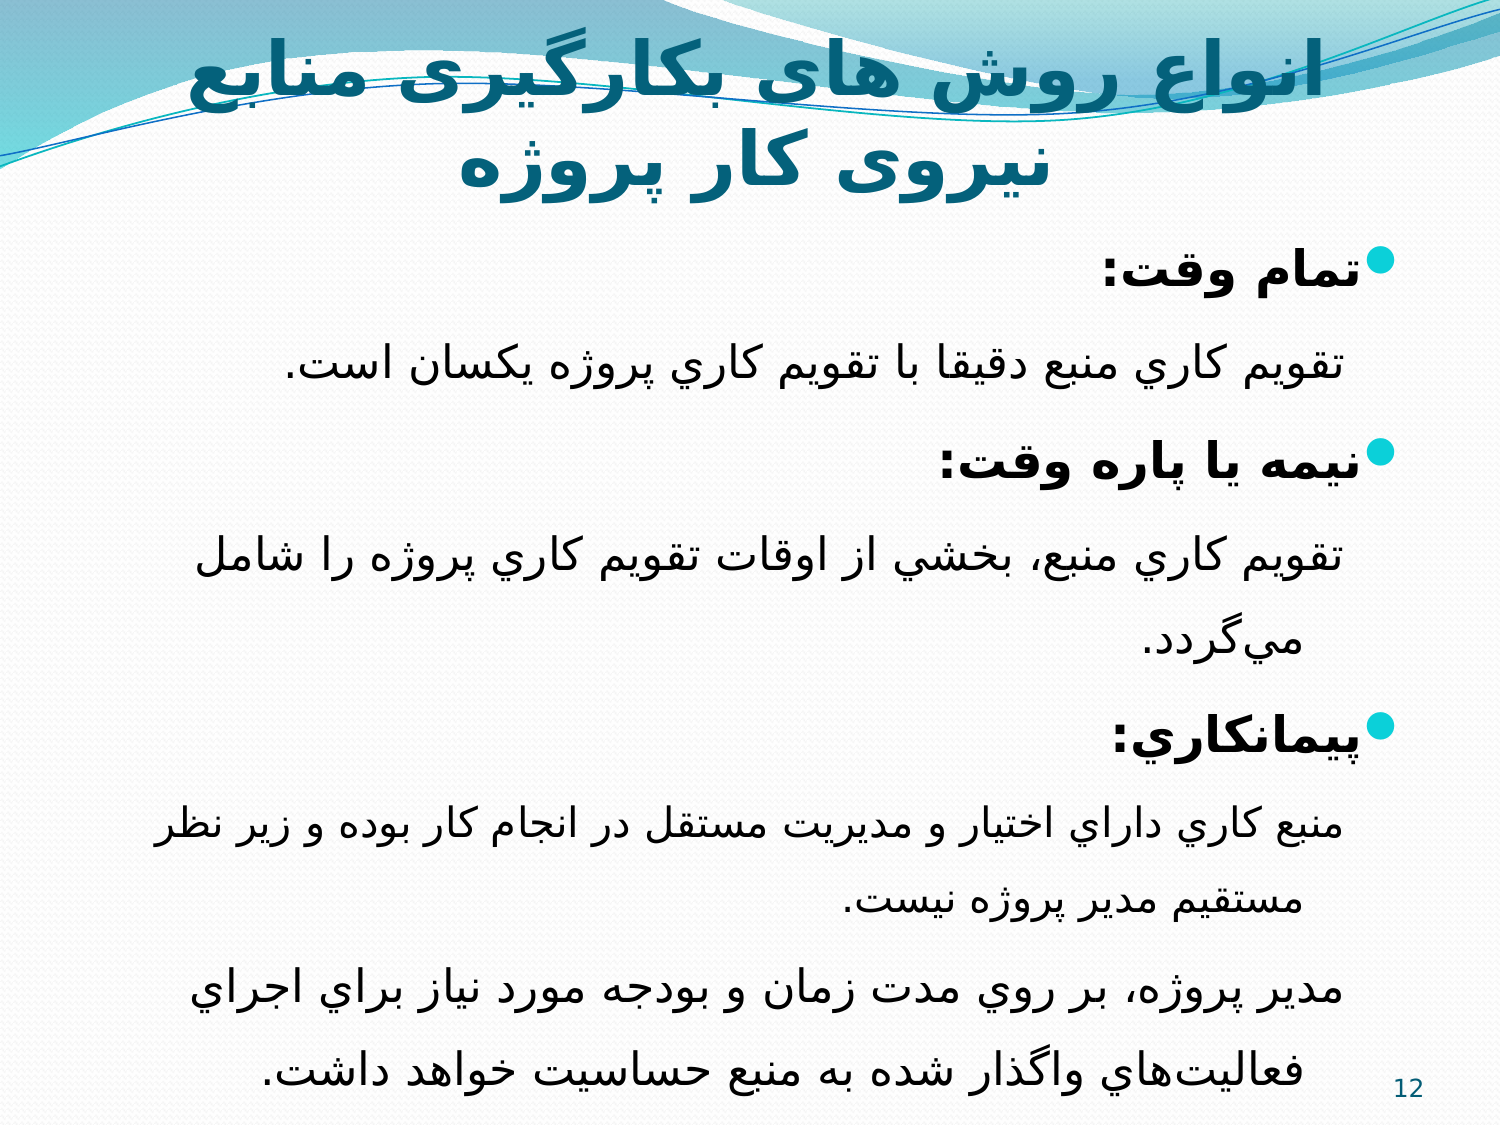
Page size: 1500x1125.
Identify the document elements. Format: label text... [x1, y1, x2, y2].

title انواع روش های بکارگیری منابع نیروی کار پروژه [82, 93, 1432, 201]
list تمام وقت: تقويم کاري منبع دقيقا با تقويم کاري پروژه يکسان است. نيمه يا پاره وقت: تقويم کاري منبع، بخشي از اوقات تقويم کاري پروژه را شامل مي‌گردد. پيمانکاري: منبع کاري داراي اختيار و مديريت مستقل در انجام کار بوده و زير نظر مستقيم مدير پروژه نيست. مدير پروژه، بر روي مدت زمان و بودجه مورد نياز براي اجراي فعاليت‌هاي واگذار شده به منبع حساسيت خواهد داشت. [75, 199, 1425, 1038]
slide_number 12 [1299, 1042, 1425, 1103]
